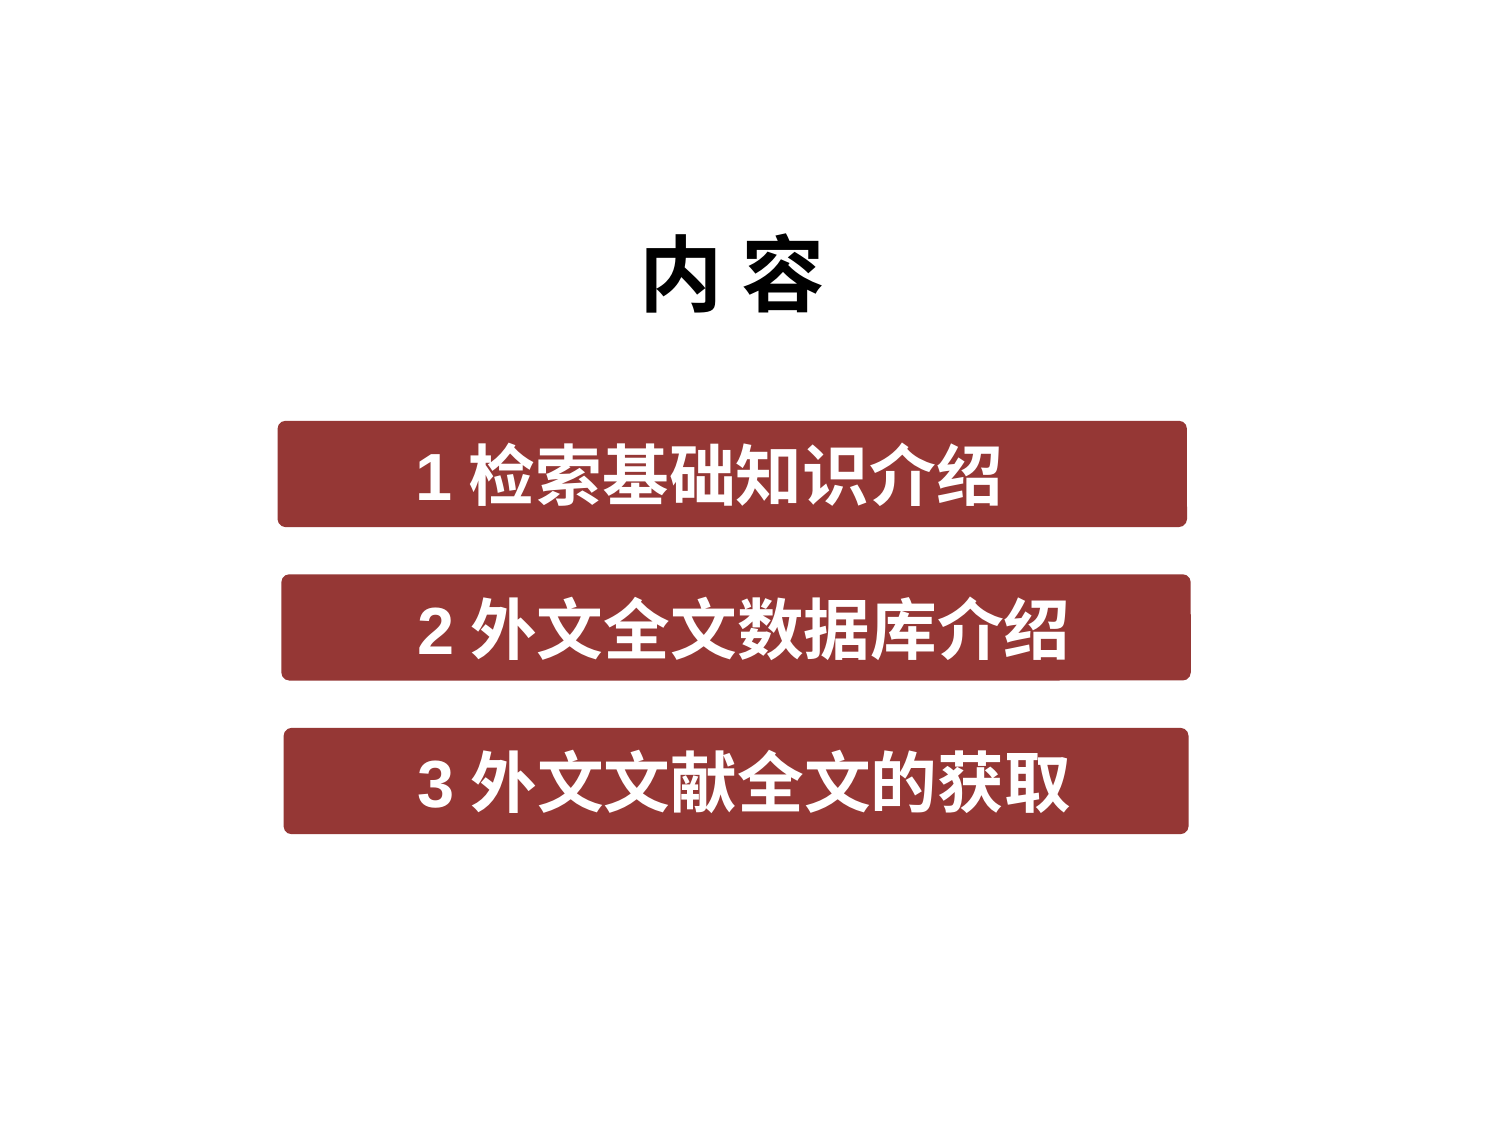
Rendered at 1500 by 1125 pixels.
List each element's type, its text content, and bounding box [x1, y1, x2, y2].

text_box 1检索基础知识介绍 [277, 420, 1188, 528]
text_box 2外文全文数据库介绍 [281, 574, 1191, 681]
text_box 内 容 [624, 214, 840, 330]
text_box 3外文文献全文的获取 [283, 727, 1189, 835]
